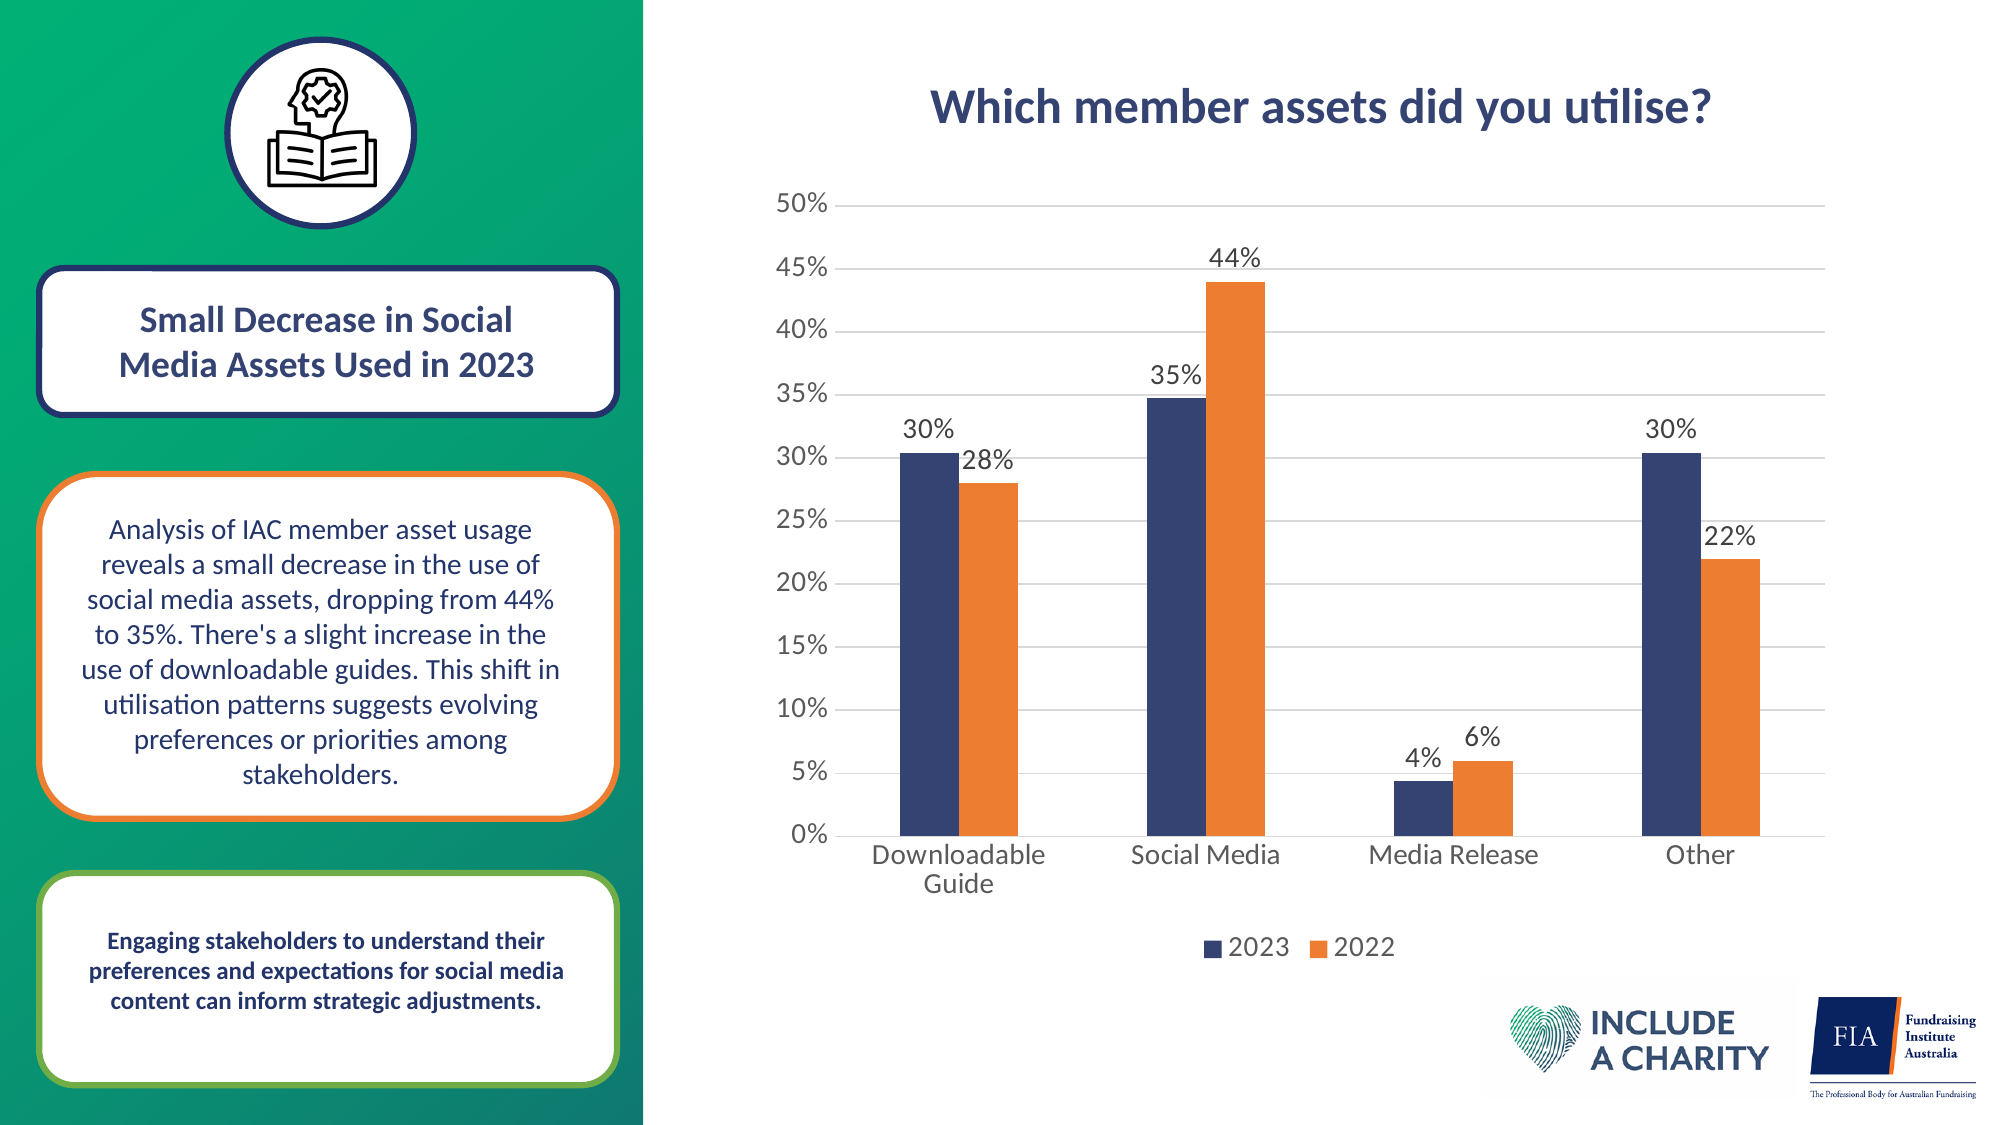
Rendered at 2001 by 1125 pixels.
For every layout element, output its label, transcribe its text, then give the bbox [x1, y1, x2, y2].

chart [753, 175, 1847, 971]
text_box Small Decrease in Social Media Assets Used in 2023 [75, 287, 578, 392]
picture [0, 0, 644, 1125]
text_box Analysis of IAC member asset usage reveals a small decrease in the use of social media assets, dropping from 44% to 35%. There's a slight increase in the use of downloadable guides. This shift in utilisation patterns suggests evolving preferences or priorities among stakeholders. [58, 502, 584, 798]
picture [1810, 997, 1976, 1099]
title Which member assets did you utilise? [643, 39, 2000, 176]
picture [1481, 977, 1798, 1099]
text_box Engaging stakeholders to understand their preferences and expectations for social media content can inform strategic adjustments. [64, 917, 590, 1022]
